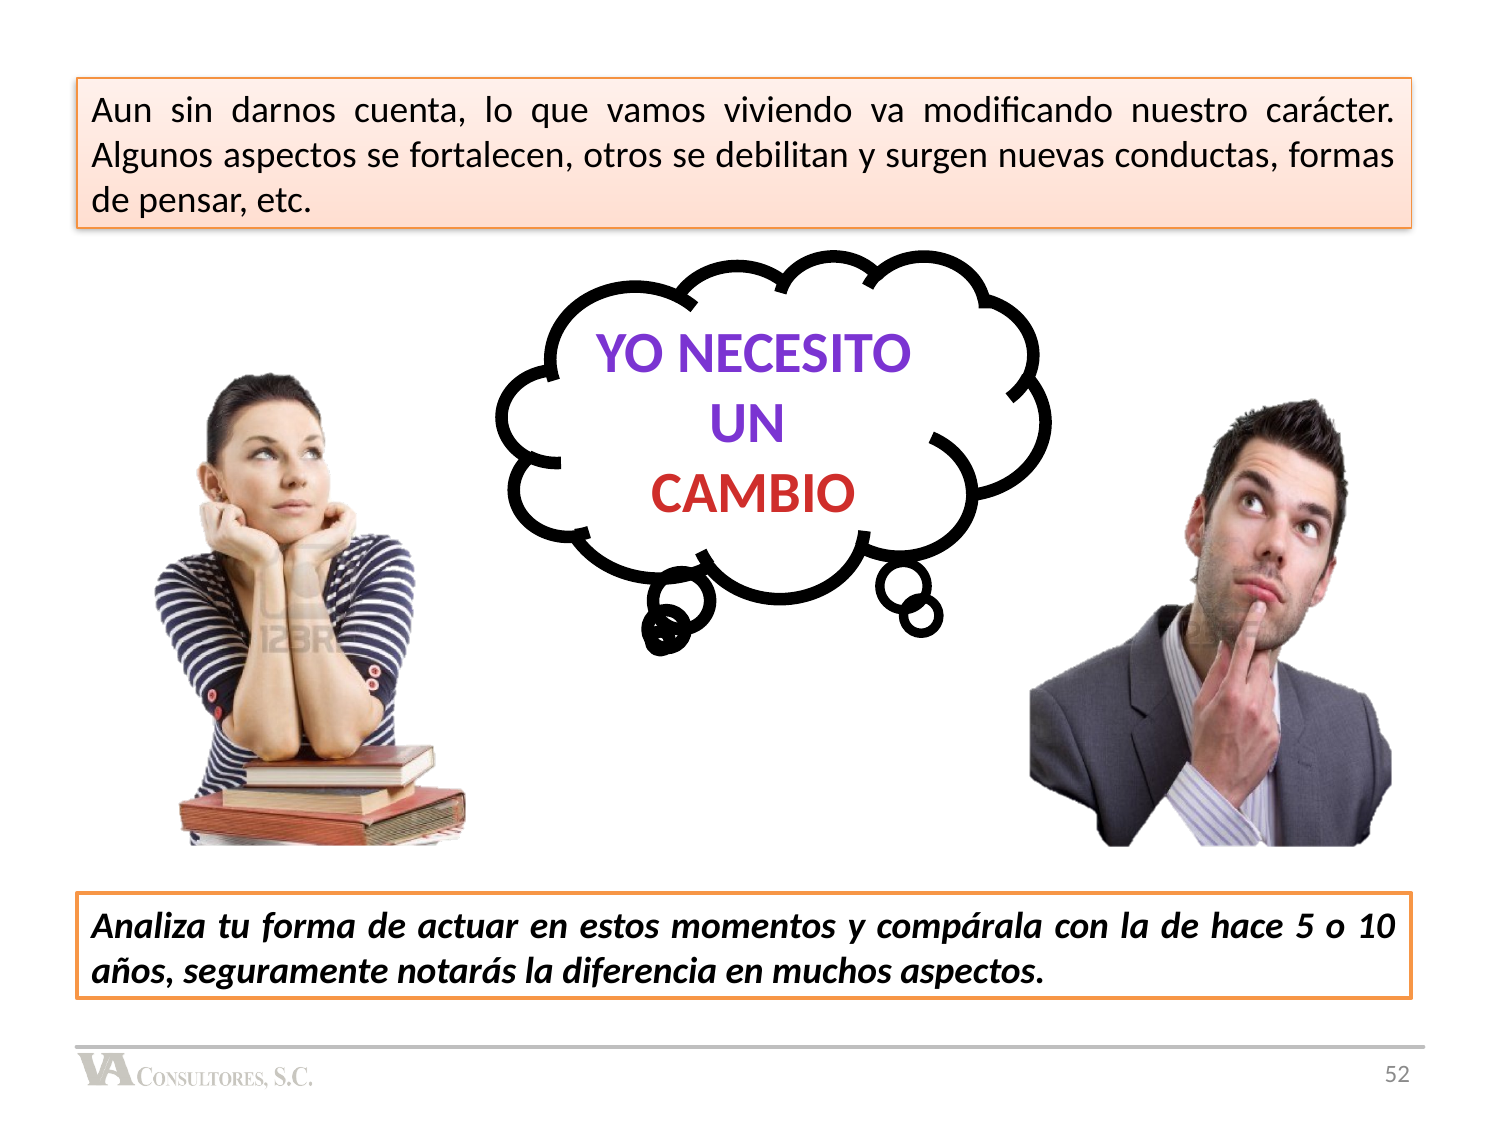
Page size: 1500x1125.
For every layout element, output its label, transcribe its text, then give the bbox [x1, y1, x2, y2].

text_box [901, 595, 941, 636]
picture [147, 350, 479, 847]
slide_number 52 [1074, 1042, 1425, 1103]
text_box Analiza tu forma de actuar en estos momentos y compárala con la de hace 5 o 10 años, seguramente notarás la diferencia en muchos aspectos. [75, 891, 1413, 1000]
text_box YO NECESITO UN CAMBIO [499, 254, 1032, 653]
text_box [877, 560, 930, 612]
picture [1009, 337, 1436, 847]
text_box Aun sin darnos cuenta, lo que vamos viviendo va modificando nuestro carácter. Algunos aspectos se fortalecen, otros se debilitan y surgen nuevas conductas, formas de pensar, etc. [76, 77, 1412, 229]
